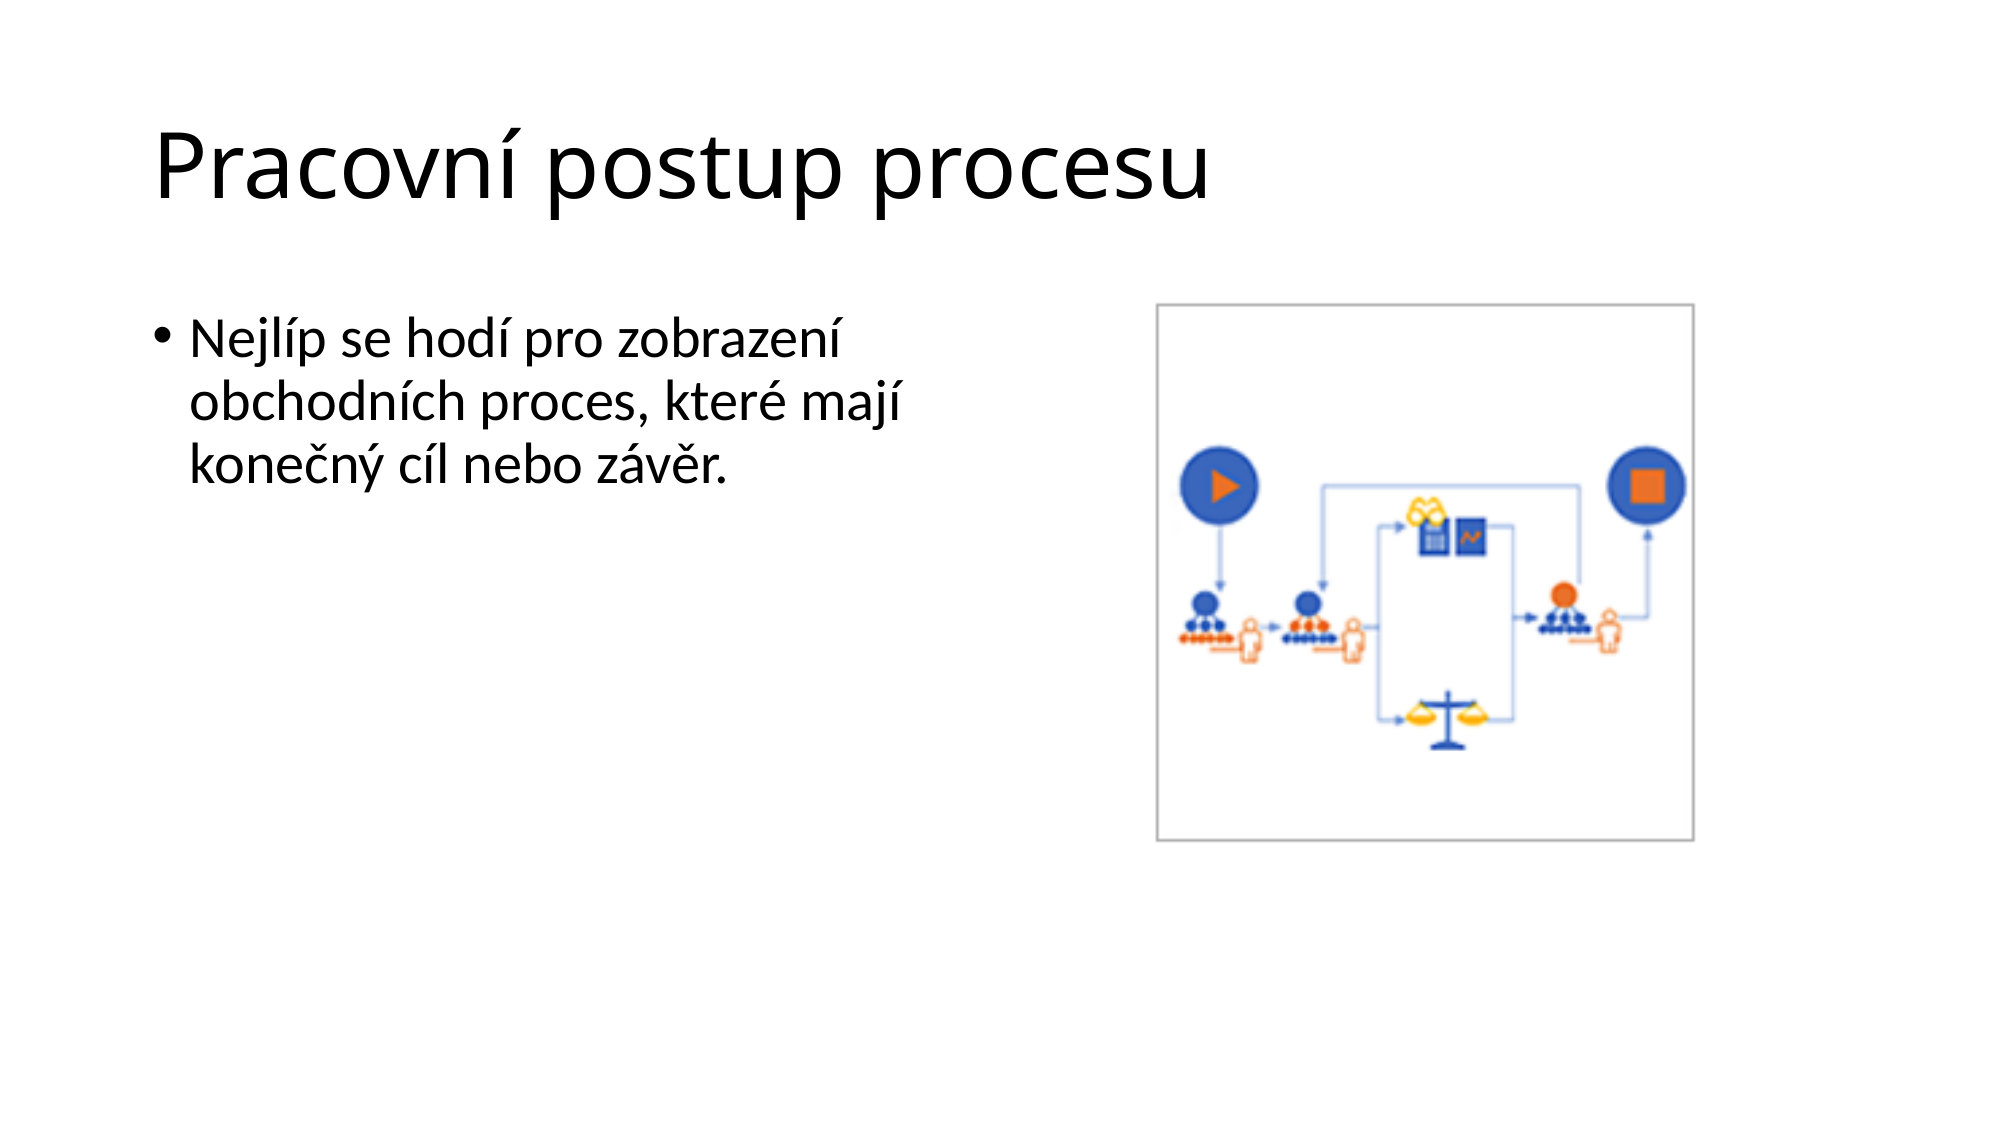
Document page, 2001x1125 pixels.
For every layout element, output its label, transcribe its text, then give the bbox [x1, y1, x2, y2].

title Pracovní postup procesu [137, 59, 1863, 278]
picture [1146, 299, 1709, 856]
list Nejlíp se hodí pro zobrazení obchodních proces, které mají konečný cíl nebo závěr. [137, 299, 1087, 1040]
